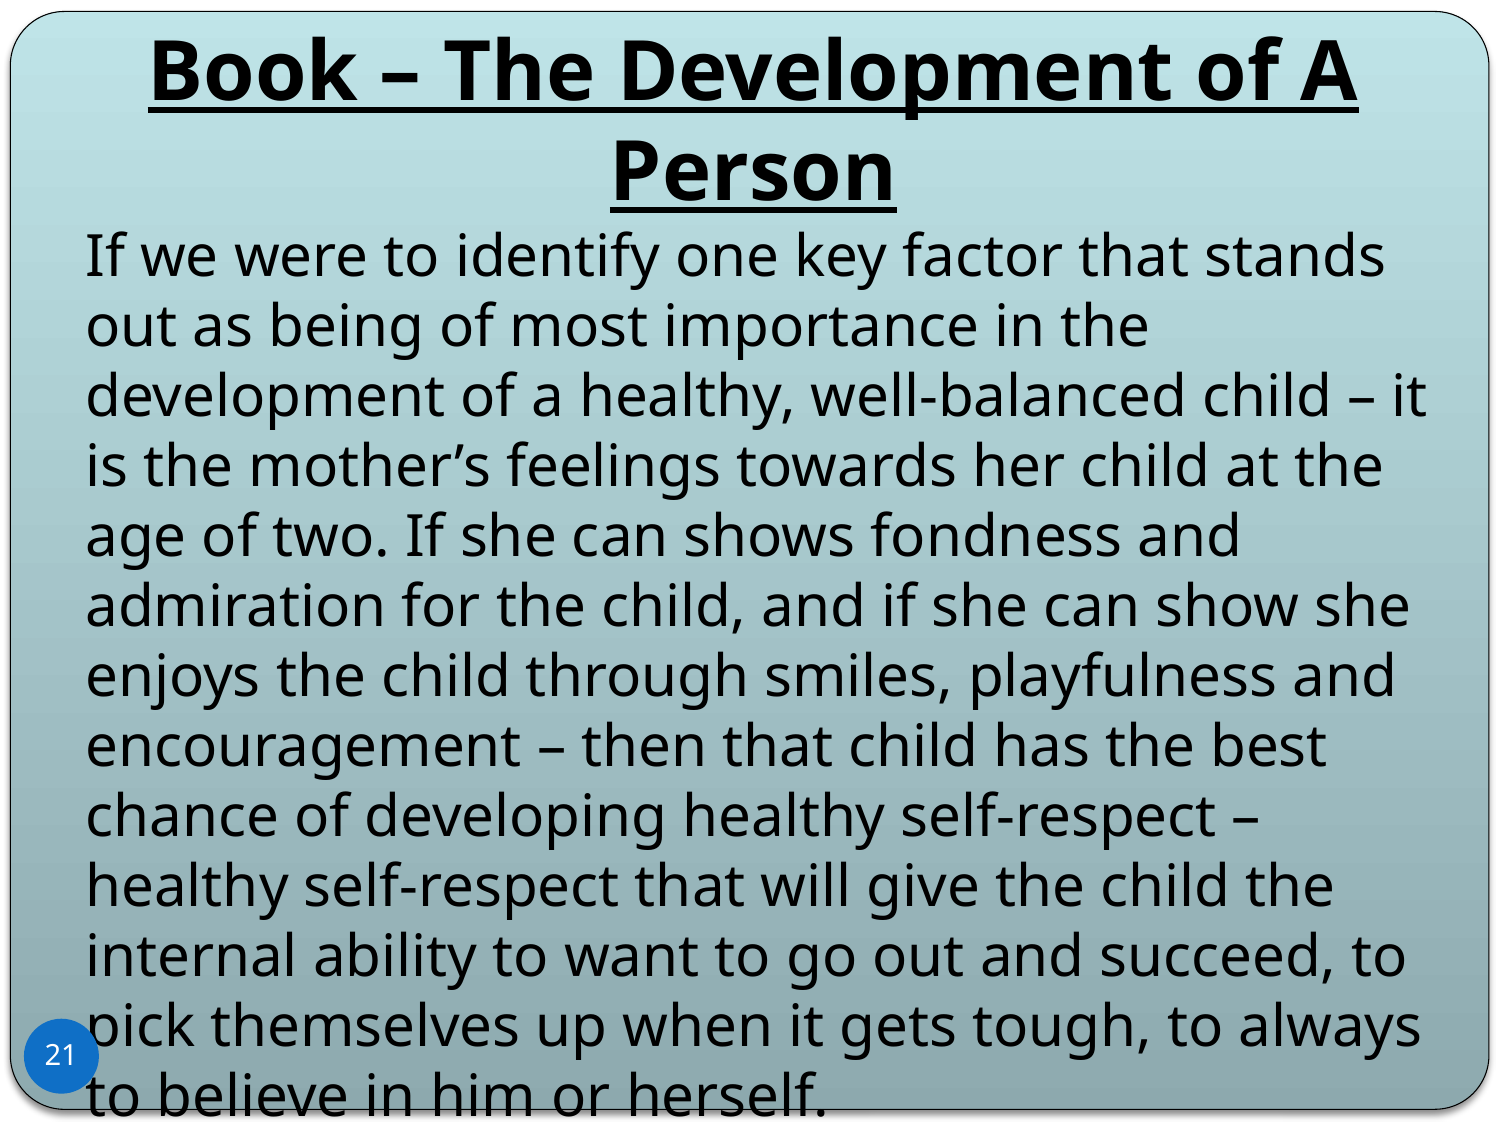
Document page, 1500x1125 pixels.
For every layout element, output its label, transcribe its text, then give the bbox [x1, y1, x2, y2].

list If we were to identify one key factor that stands out as being of most importance in the development of a healthy, well-balanced child – it is the mother’s feelings towards her child at the age of two. If she can shows fondness and admiration for the child, and if she can show she enjoys the child through smiles, playfulness and encouragement – then that child has the best chance of developing healthy self-respect – healthy self-respect that will give the child the internal ability to want to go out and succeed, to pick themselves up when it gets tough, to always to believe in him or herself. [70, 210, 1454, 988]
slide_number 21 [23, 1018, 99, 1094]
title Book – The Development of A Person [81, 44, 1426, 210]
